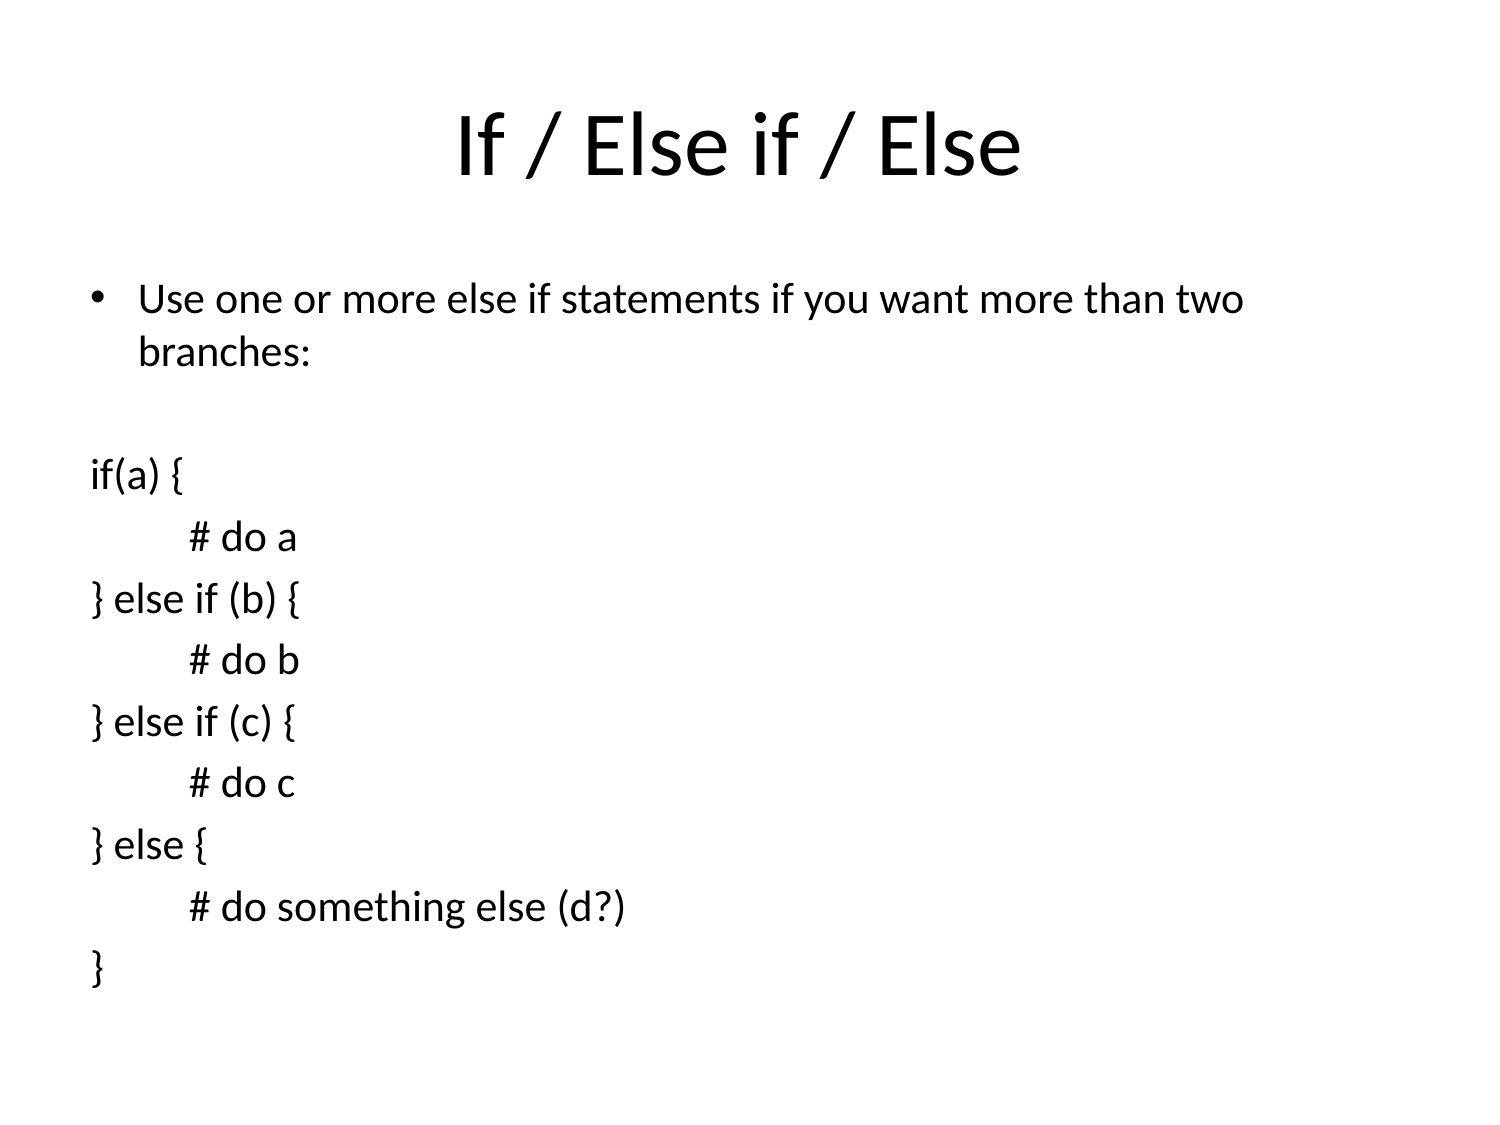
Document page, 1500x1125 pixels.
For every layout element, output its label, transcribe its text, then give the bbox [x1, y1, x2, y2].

list Use one or more else if statements if you want more than two branches: if(a) { # do a } else if (b) { # do b } else if (c) { # do c } else { # do something else (d?) } [75, 262, 1425, 1005]
title If / Else if / Else [75, 45, 1425, 233]
